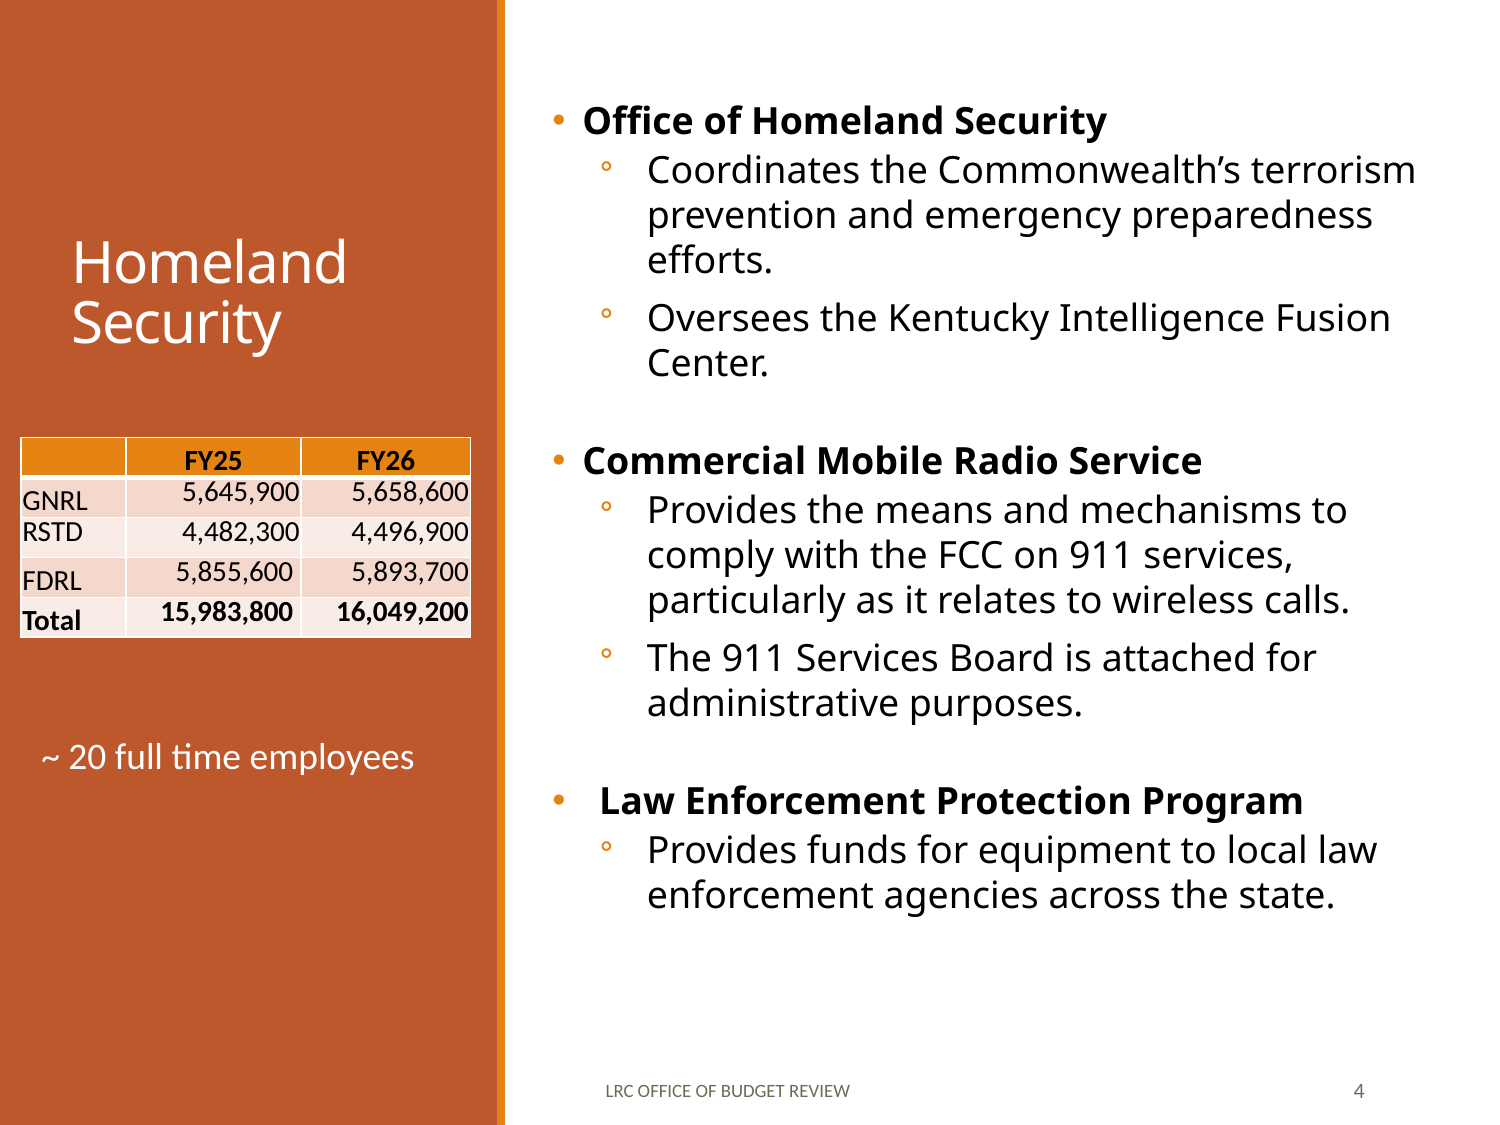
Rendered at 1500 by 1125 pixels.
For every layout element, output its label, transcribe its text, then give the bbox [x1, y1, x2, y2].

table_header FY26 [302, 438, 470, 475]
text_box ~ 20 full time employees [3, 724, 454, 785]
table_cell 15,983,800 [127, 598, 300, 636]
table_cell 16,049,200 [302, 598, 470, 636]
table_cell RSTD [22, 518, 125, 557]
table_cell GNRL [22, 480, 125, 517]
table_cell Total [22, 598, 125, 636]
table_cell 5,645,900 [127, 480, 300, 517]
table_cell 5,893,700 [302, 558, 470, 597]
table_header FY25 [127, 438, 300, 475]
table_cell FDRL [22, 558, 125, 597]
title Homeland Security [56, 97, 451, 363]
table_cell 4,496,900 [302, 518, 470, 557]
text_box Office of Homeland Security Coordinates the Commonwealth’s terrorism prevention and emergency preparedness efforts. Oversees the Kentucky Intelligence Fusion Center. Commercial Mobile Radio Service Provides the means and mechanisms to comply with the FCC on 911 services, particularly as it relates to wireless calls. The 911 Services Board is attached for administrative purposes. Law Enforcement Protection Program Provides funds for equipment to local law enforcement agencies across the state. [537, 89, 1463, 978]
footer LRC Office of Budget Review [590, 1059, 1163, 1120]
table_header [22, 438, 125, 475]
table_cell 5,658,600 [302, 480, 470, 517]
slide_number 4 [1218, 1059, 1380, 1120]
table_cell 4,482,300 [127, 518, 300, 557]
table_cell 5,855,600 [127, 558, 300, 597]
